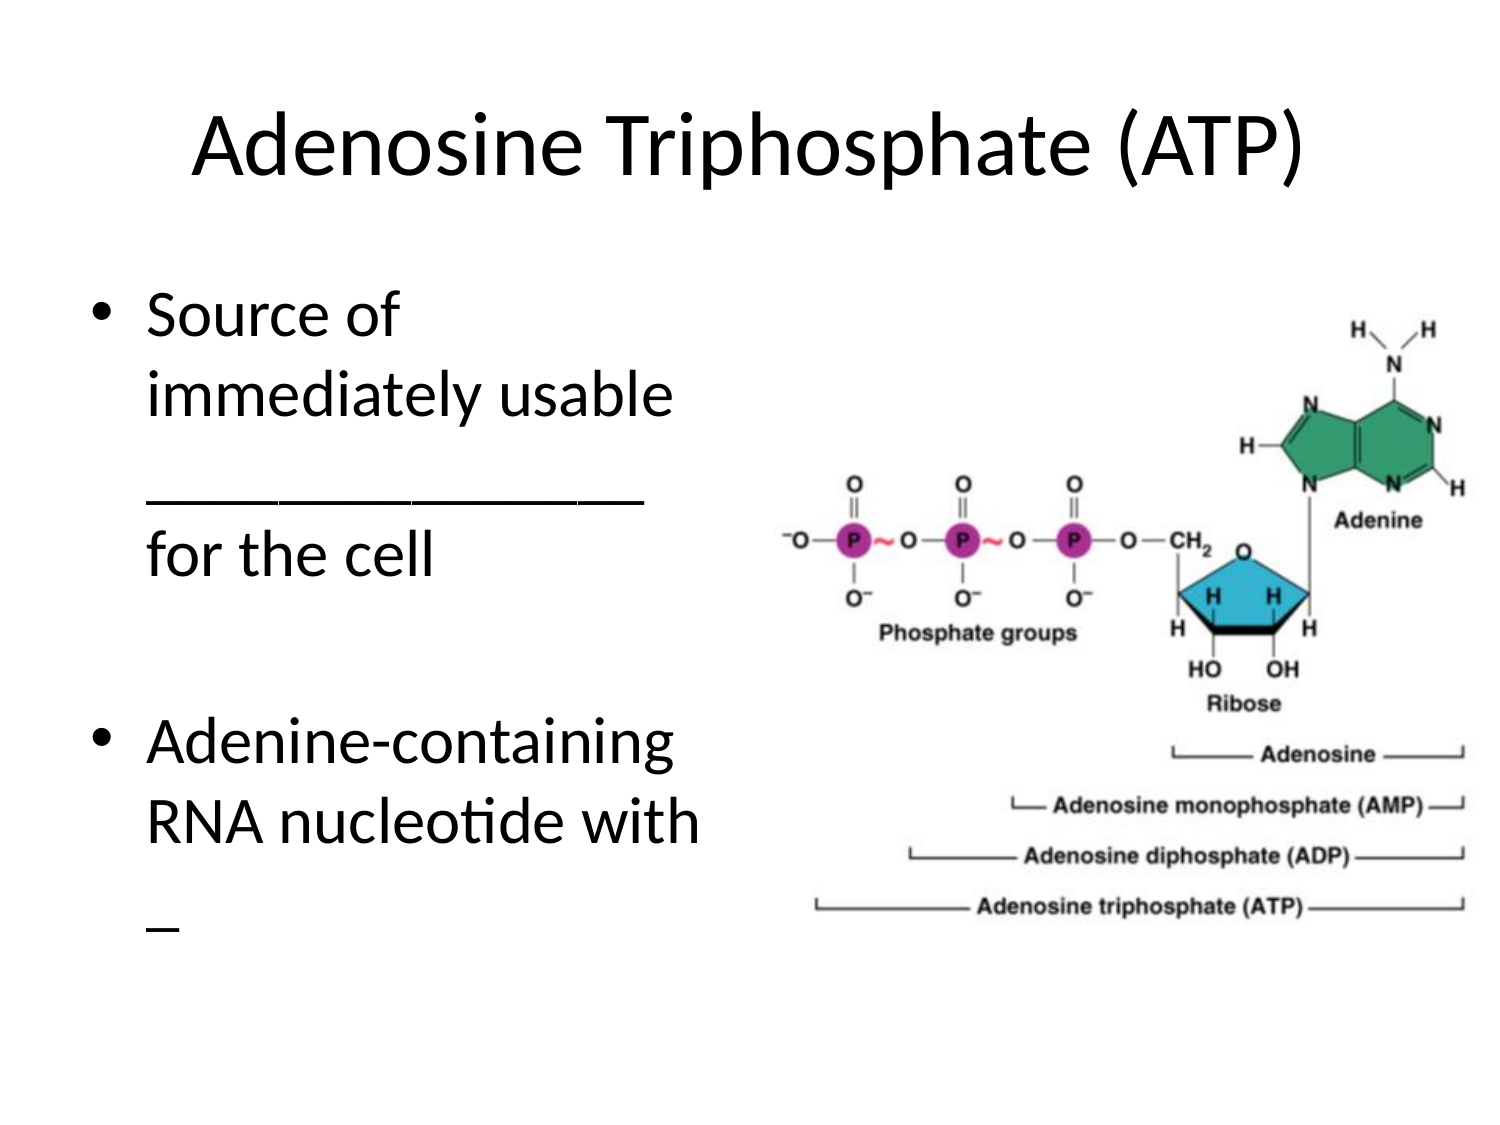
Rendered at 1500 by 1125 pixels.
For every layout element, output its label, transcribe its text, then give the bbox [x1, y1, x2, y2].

picture [774, 312, 1479, 925]
title Adenosine Triphosphate (ATP) [75, 45, 1425, 233]
list Source of immediately usable _______________ for the cell Adenine-containing RNA nucleotide with _ [75, 262, 750, 1005]
